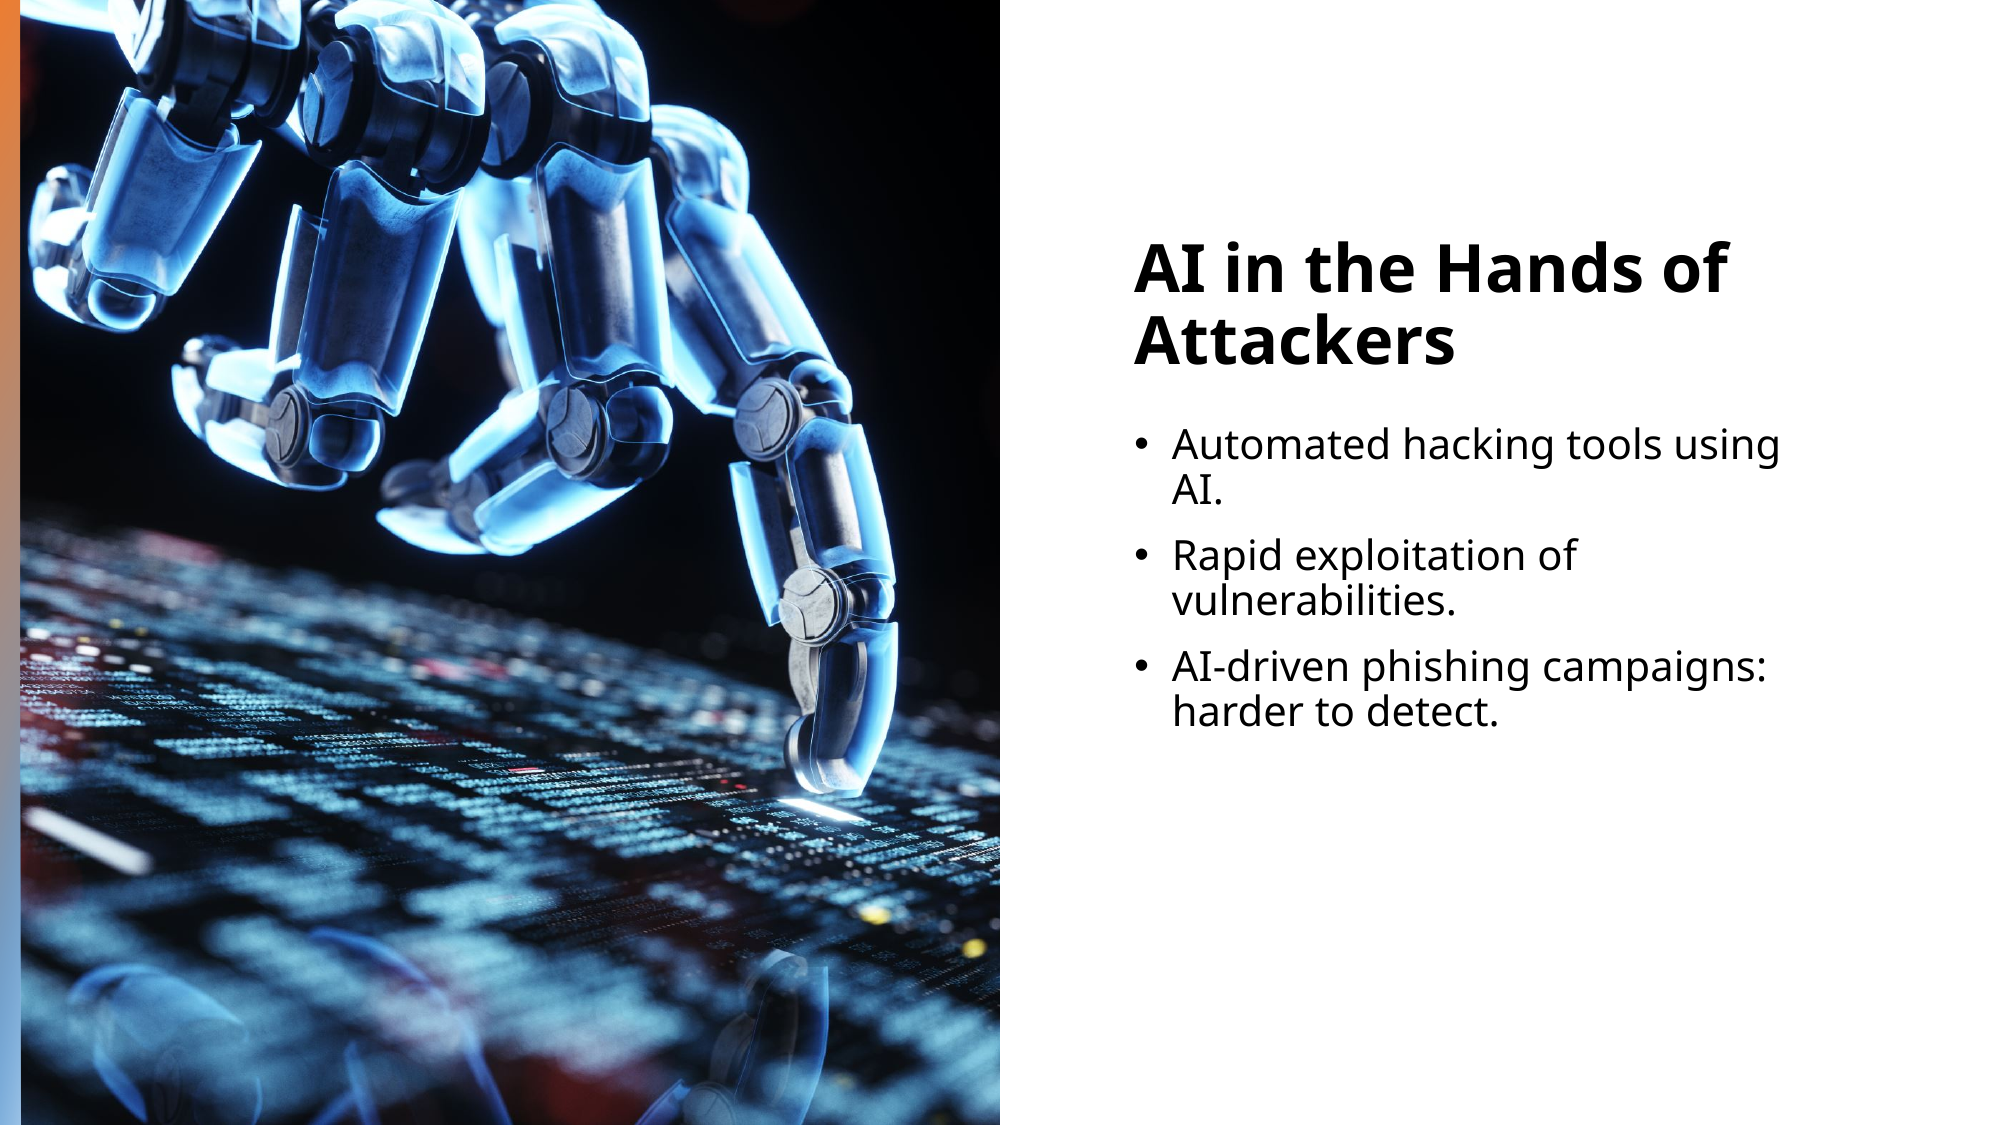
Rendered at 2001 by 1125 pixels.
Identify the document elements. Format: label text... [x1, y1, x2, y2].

title AI in the Hands of Attackers [1119, 121, 1857, 387]
list Automated hacking tools using AI. Rapid exploitation of vulnerabilities. AI-driven phishing campaigns: harder to detect. [1119, 415, 1857, 982]
picture [21, 0, 1000, 1125]
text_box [0, 0, 21, 1125]
